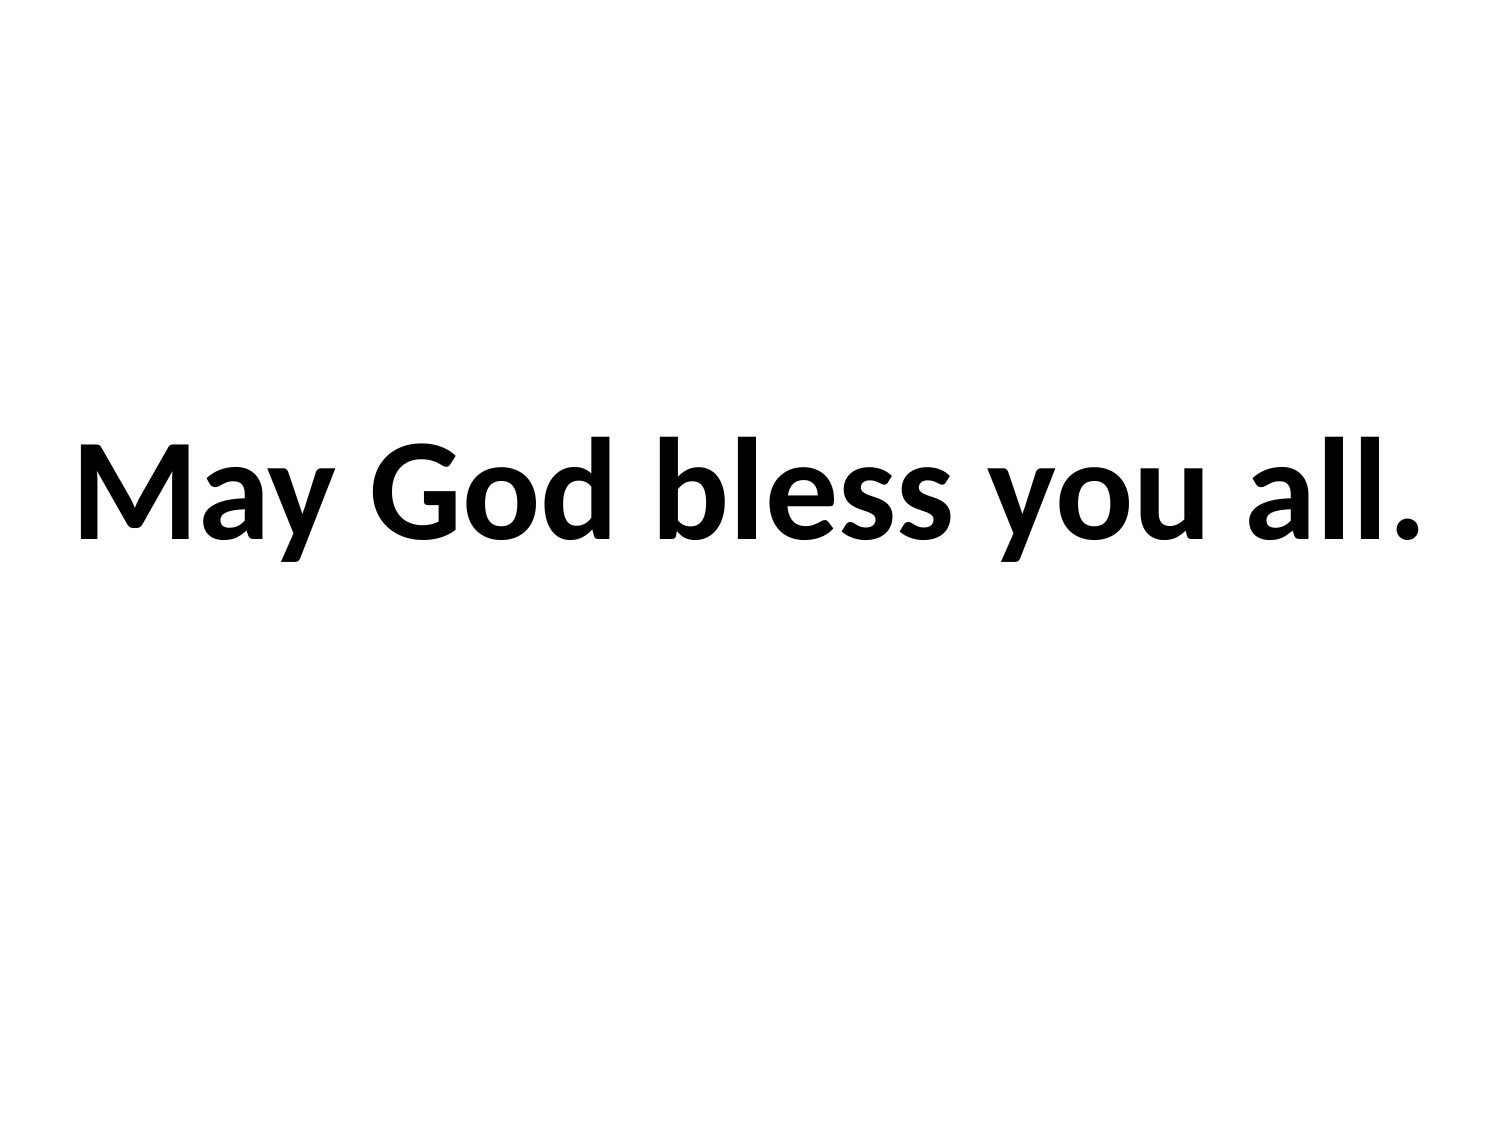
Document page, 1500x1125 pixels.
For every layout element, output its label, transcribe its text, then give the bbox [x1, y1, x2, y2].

text_box May God bless you all. [0, 36, 1500, 877]
